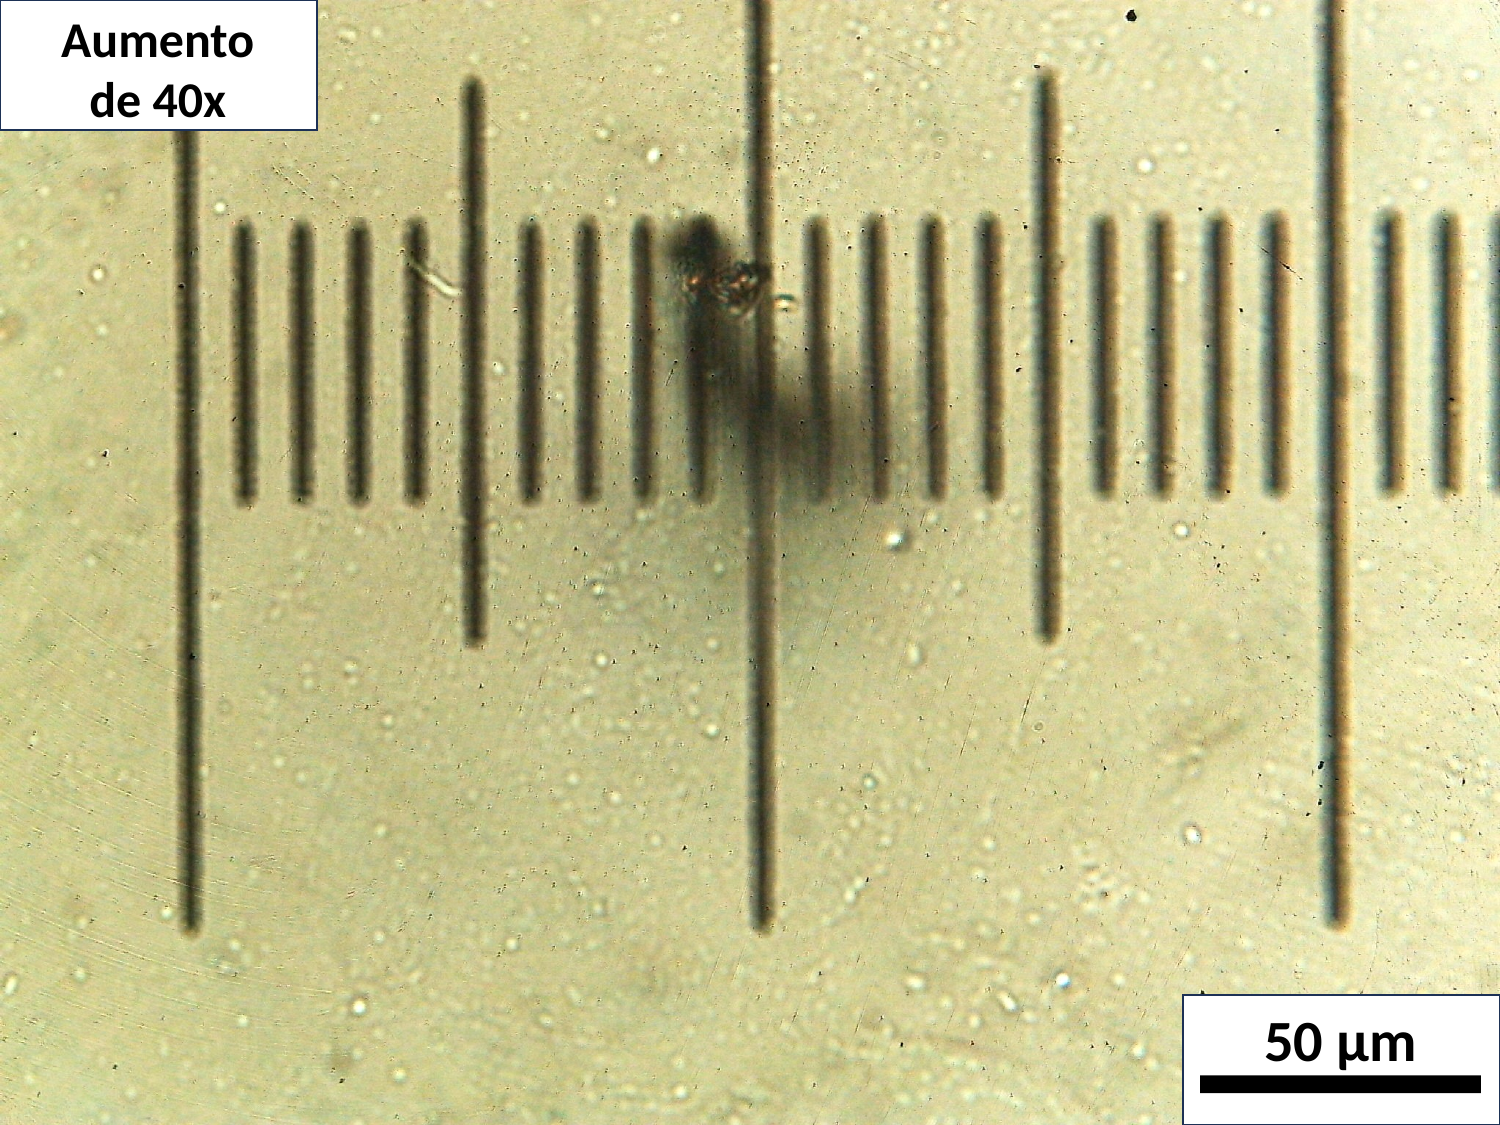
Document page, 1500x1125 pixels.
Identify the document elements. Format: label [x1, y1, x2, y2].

list [0, 0, 1500, 1125]
